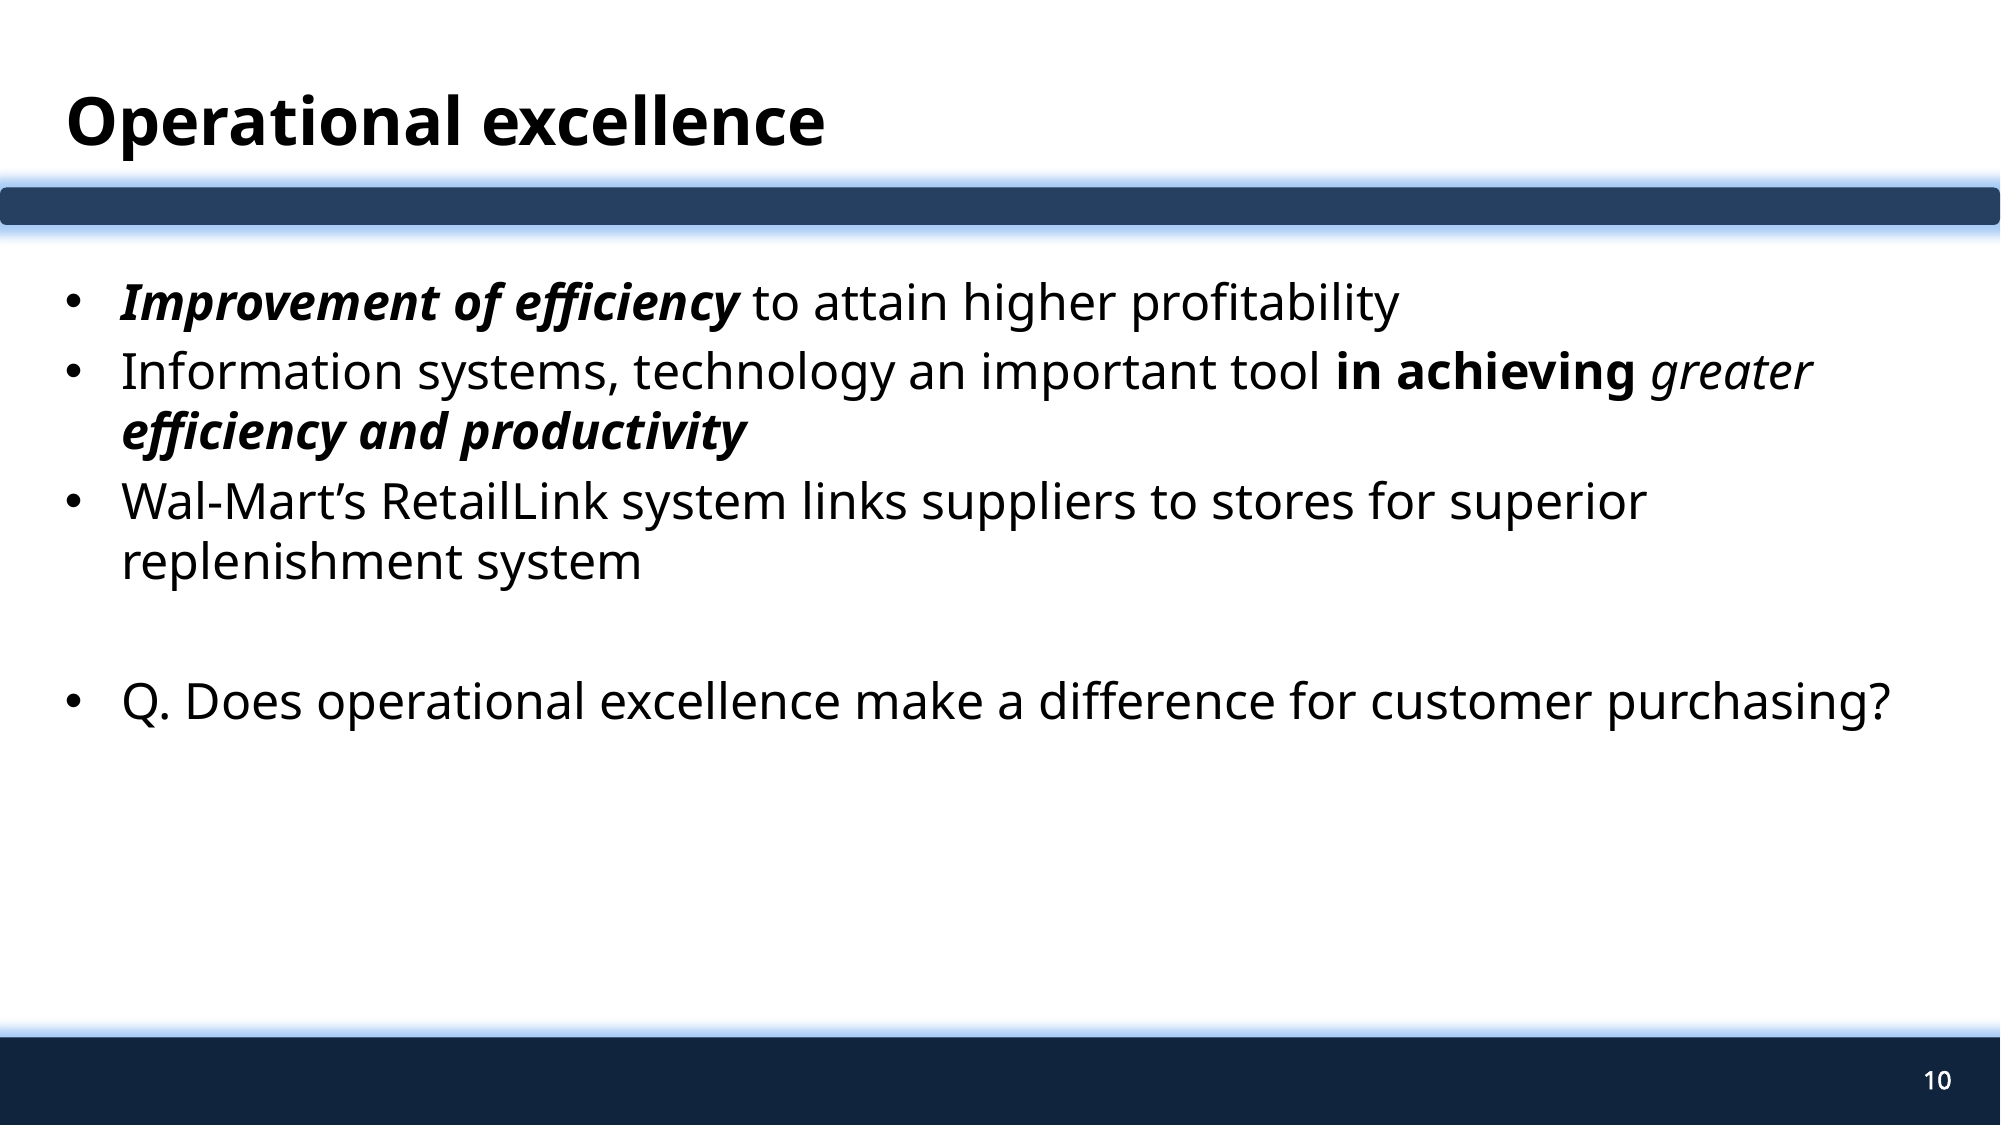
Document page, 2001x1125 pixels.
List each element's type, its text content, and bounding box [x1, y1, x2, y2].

title Operational excellence [49, 62, 1784, 176]
slide_number 10 [1883, 1050, 1967, 1113]
list Improvement of efficiency to attain higher profitability Information systems, technology an important tool in achieving greater efficiency and productivity Wal-Mart’s RetailLink system links suppliers to stores for superior replenishment system Q. Does operational excellence make a difference for customer purchasing? [50, 262, 1967, 1013]
